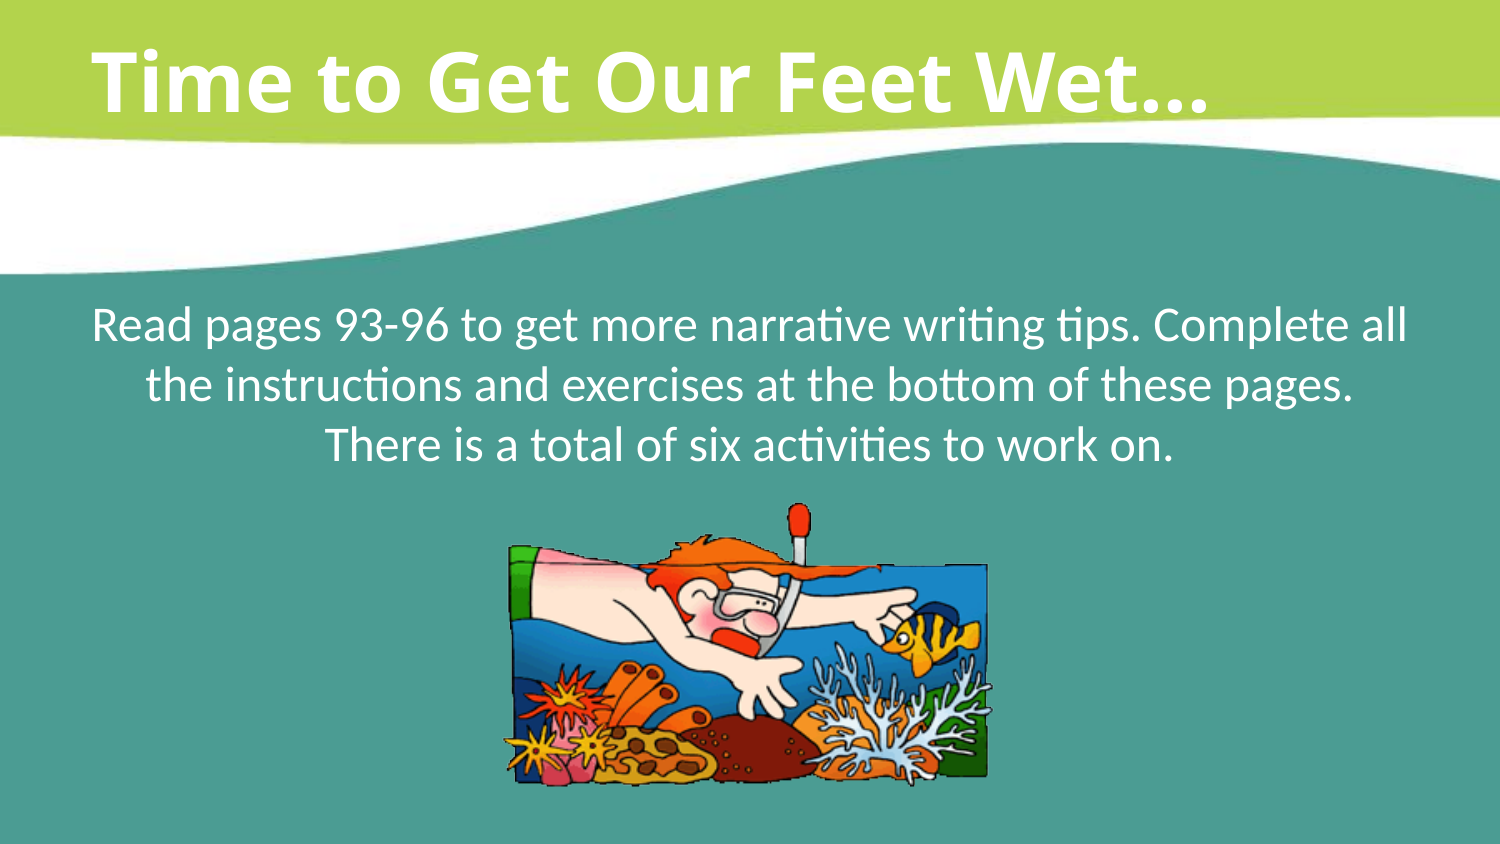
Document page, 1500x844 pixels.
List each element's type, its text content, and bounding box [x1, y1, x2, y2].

text_box Time to Get Our Feet Wet... [74, 21, 1275, 135]
picture [0, 0, 1500, 844]
text_box Read pages 93-96 to get more narrative writing tips. Complete all the instructions and exercises at the bottom of these pages. There is a total of six activities to work on. [74, 284, 1425, 485]
